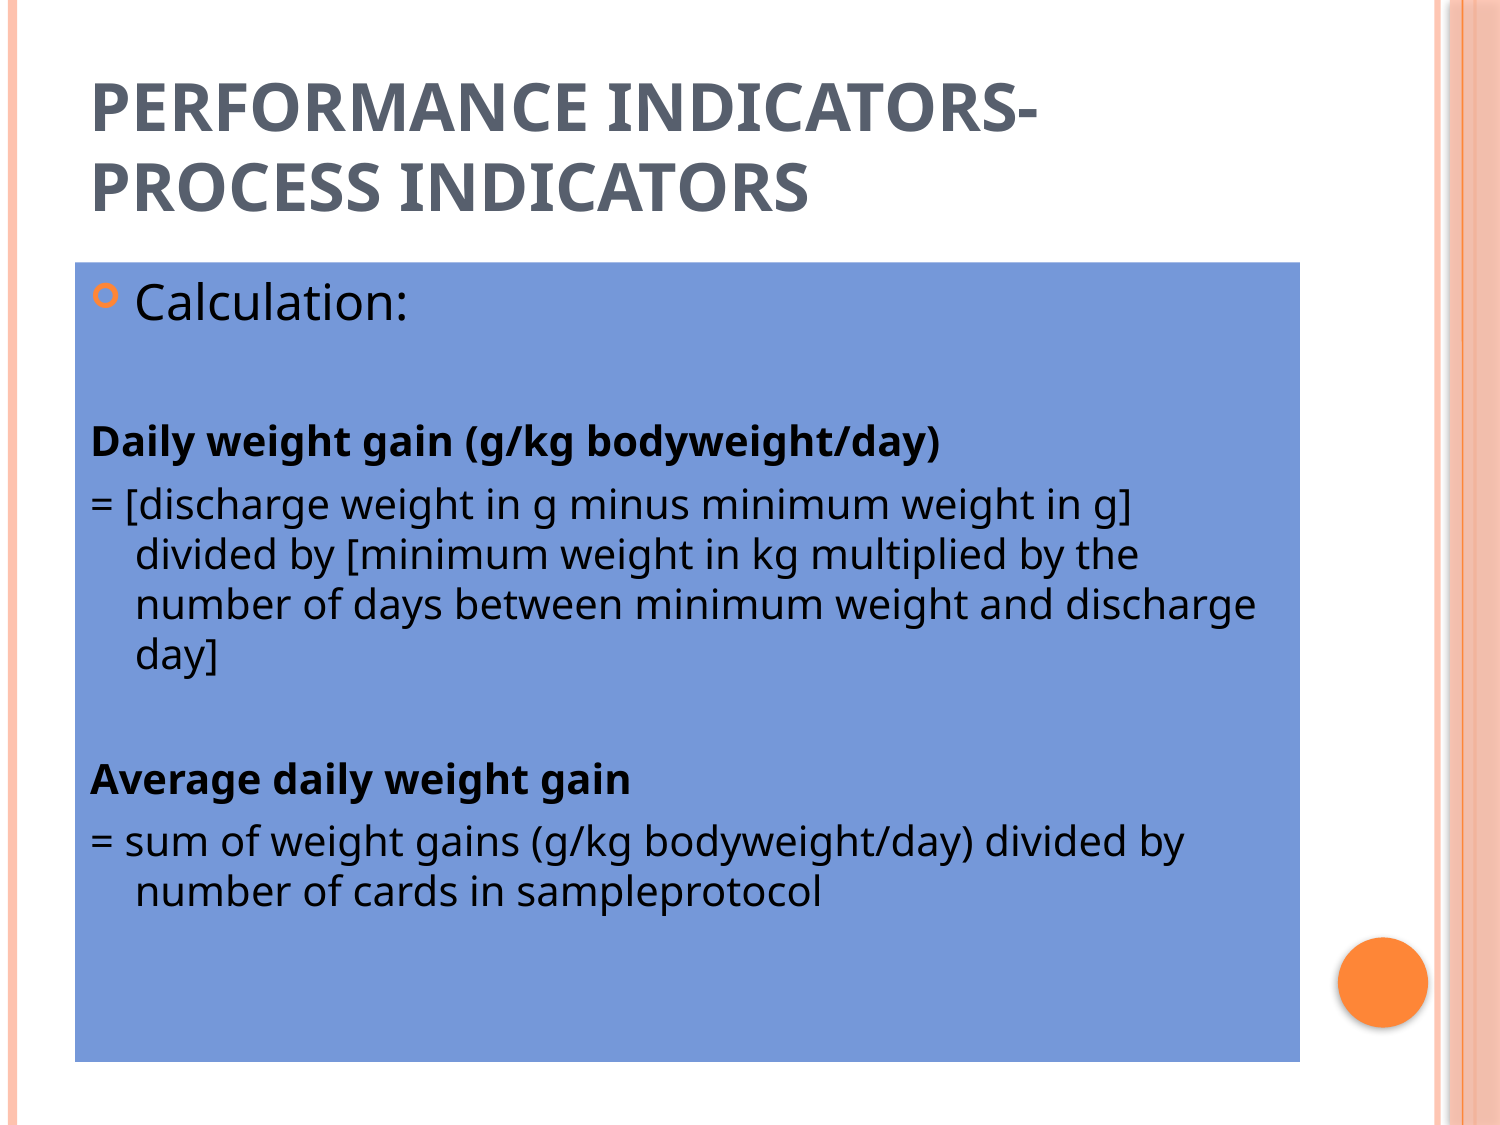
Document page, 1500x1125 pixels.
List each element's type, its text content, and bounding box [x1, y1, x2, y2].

title Performance indicators- process indicators [75, 45, 1300, 233]
list Calculation: Daily weight gain (g/kg bodyweight/day) = [discharge weight in g minus minimum weight in g] divided by [minimum weight in kg multiplied by the number of days between minimum weight and discharge day] Average daily weight gain = sum of weight gains (g/kg bodyweight/day) divided by number of cards in sampleprotocol [74, 262, 1301, 1063]
